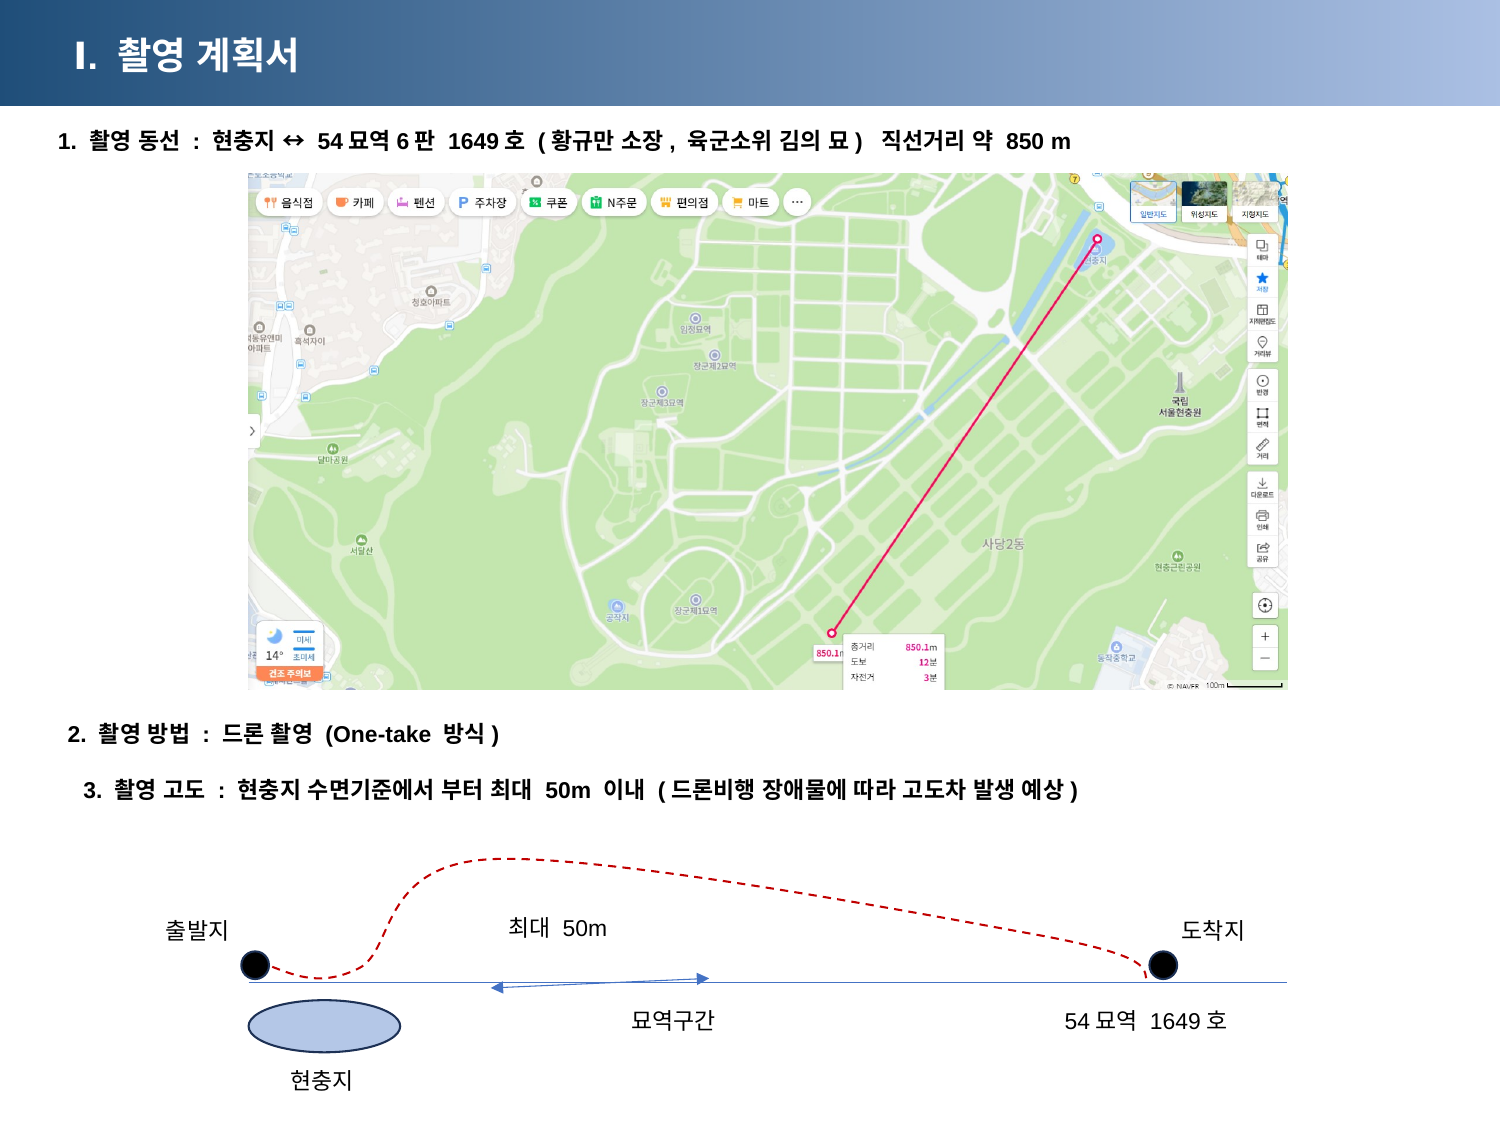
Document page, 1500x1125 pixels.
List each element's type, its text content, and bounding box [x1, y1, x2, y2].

text_box 최대 50m [493, 906, 623, 949]
text_box 현충지 [275, 1059, 369, 1102]
text_box 54묘역 1649호 [1049, 999, 1243, 1042]
text_box 1. 촬영 동선 : 현충지 ↔ 54묘역6판 1649호 (황규만 소장, 육군소위 김의 묘) 직선거리 약 850 m [43, 118, 1087, 162]
text_box [240, 950, 271, 981]
text_box [1148, 950, 1179, 981]
text_box [247, 999, 402, 1054]
text_box 도착지 [1166, 908, 1261, 951]
picture [248, 173, 1288, 690]
text_box Ⅰ. 촬영 계획서 [58, 24, 316, 85]
text_box [491, 857, 1148, 979]
text_box 3. 촬영 고도 : 현충지 수면기준에서 부터 최대 50m 이내 (드론비행 장애물에 따라 고도차 발생 예상) [68, 768, 1094, 811]
text_box 2. 촬영 방법 : 드론 촬영 (One-take 방식) [52, 712, 515, 755]
text_box [271, 858, 490, 980]
text_box 묘역구간 [616, 999, 732, 1042]
text_box 출발지 [151, 908, 245, 951]
